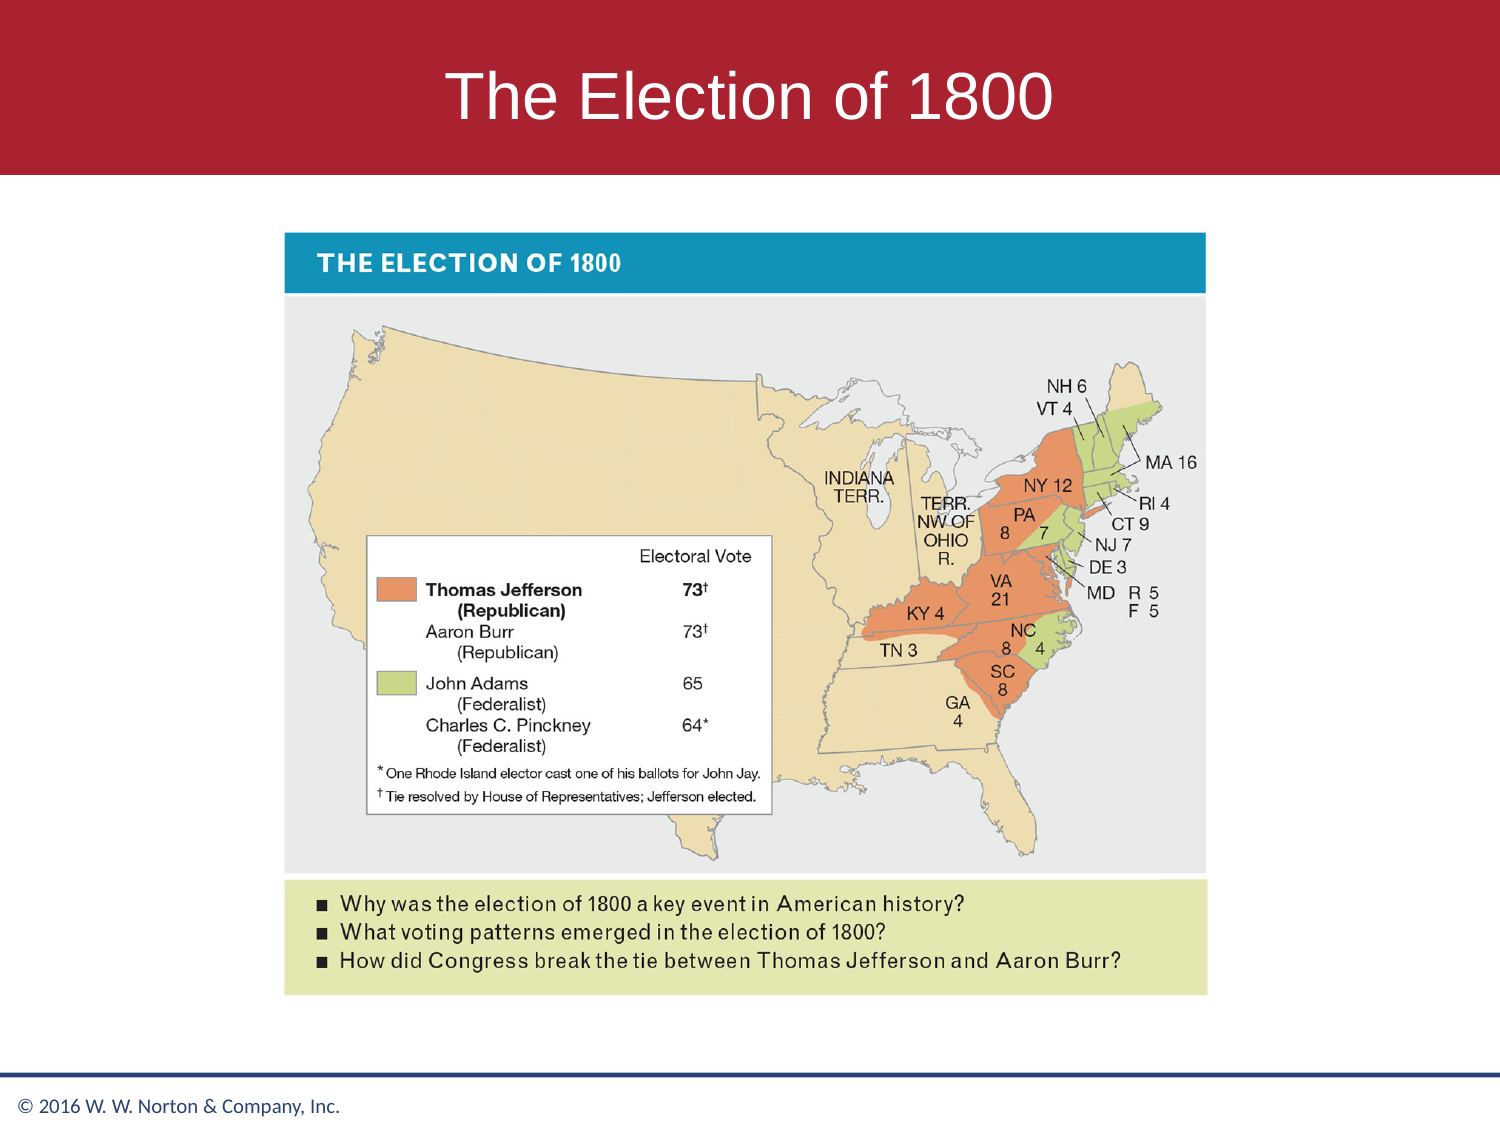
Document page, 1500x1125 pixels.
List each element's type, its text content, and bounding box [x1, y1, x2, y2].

title The Election of 1800 [75, 45, 1425, 233]
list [266, 213, 1226, 1013]
